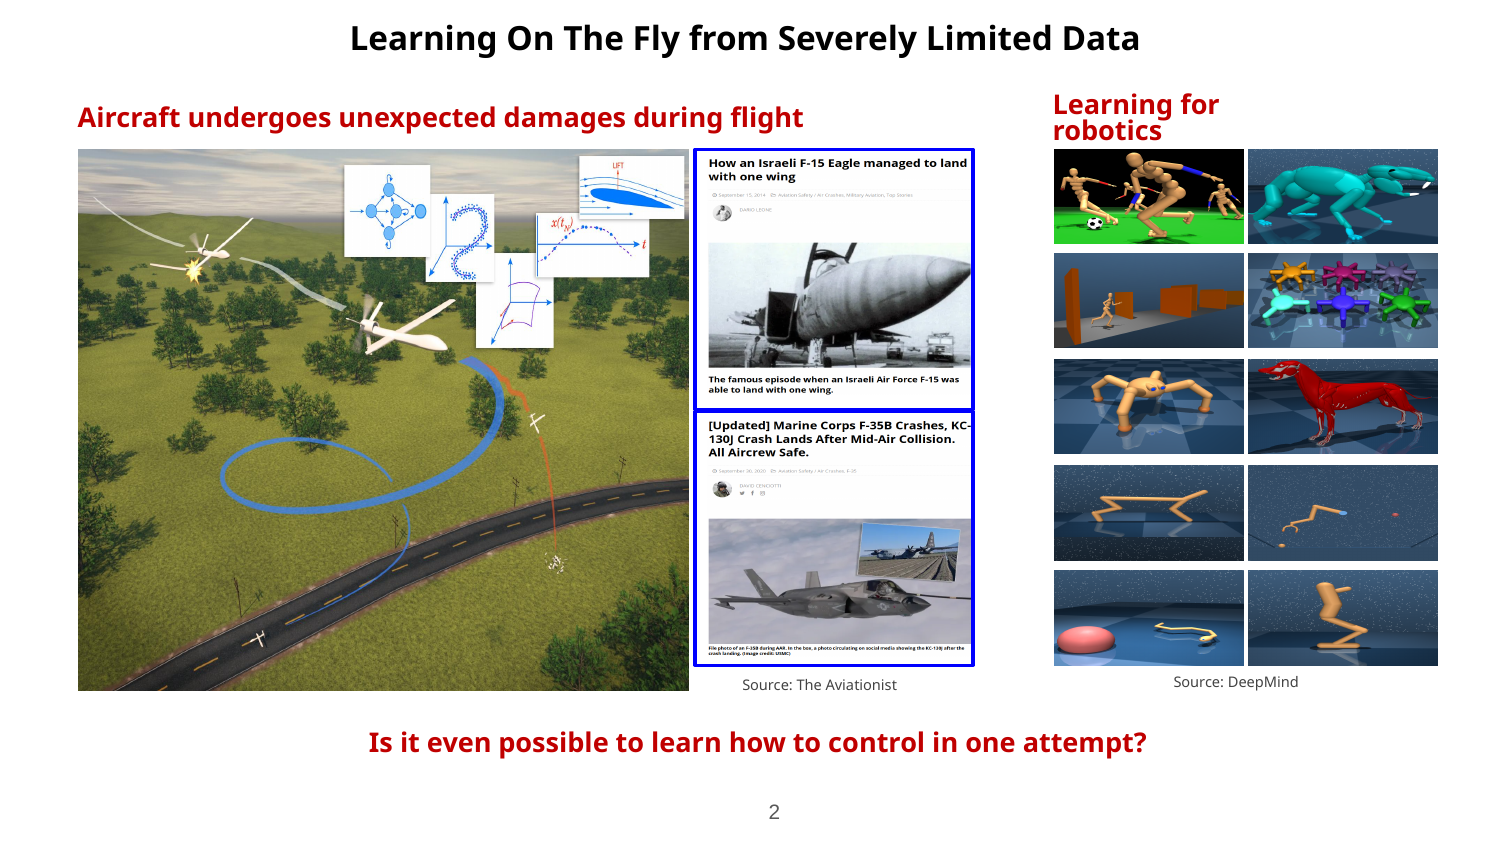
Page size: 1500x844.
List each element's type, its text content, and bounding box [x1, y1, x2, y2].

text_box Learning for robotics [1037, 94, 1347, 145]
text_box [695, 411, 974, 666]
picture [707, 420, 974, 658]
picture [1248, 359, 1438, 455]
picture [77, 149, 689, 692]
text_box Is it even possible to learn how to control in one attempt? [78, 719, 1438, 770]
text_box Source: The Aviationist [687, 666, 952, 706]
text_box [695, 149, 974, 410]
picture [1248, 570, 1438, 666]
text_box Aircraft undergoes unexpected damages during flight [62, 94, 871, 145]
picture [1248, 148, 1438, 244]
picture [1054, 570, 1244, 666]
slide_number ‹#› [705, 779, 795, 844]
picture [707, 157, 974, 395]
text_box Source: DeepMind [1109, 673, 1363, 701]
picture [1054, 359, 1244, 454]
picture [1054, 252, 1244, 348]
picture [1248, 465, 1438, 561]
picture [1054, 148, 1244, 244]
picture [1054, 465, 1244, 561]
text_box Learning On The Fly from Severely Limited Data [26, 2, 1465, 67]
picture [1248, 252, 1438, 348]
